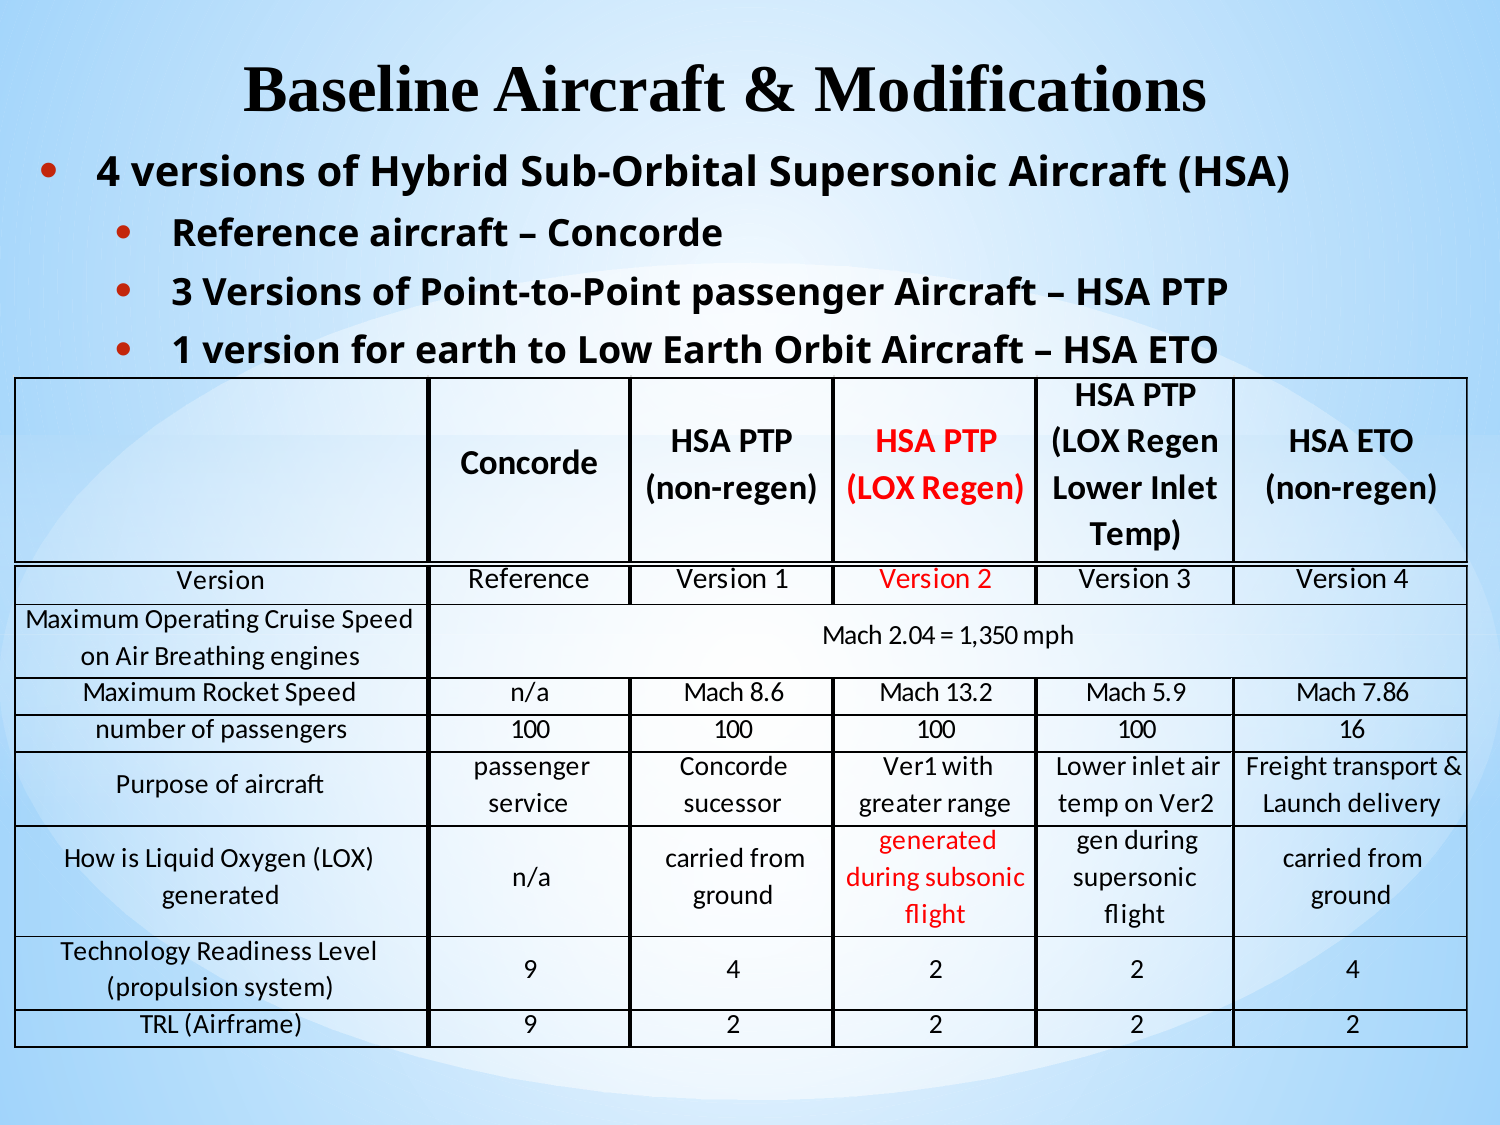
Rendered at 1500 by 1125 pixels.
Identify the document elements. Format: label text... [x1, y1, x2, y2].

title Baseline Aircraft & Modifications [137, 24, 1315, 150]
picture [12, 374, 1470, 1051]
subtitle 4 versions of Hybrid Sub-Orbital Supersonic Aircraft (HSA) Reference aircraft – Concorde 3 Versions of Point-to-Point passenger Aircraft – HSA PTP 1 version for earth to Low Earth Orbit Aircraft – HSA ETO [24, 137, 1450, 372]
